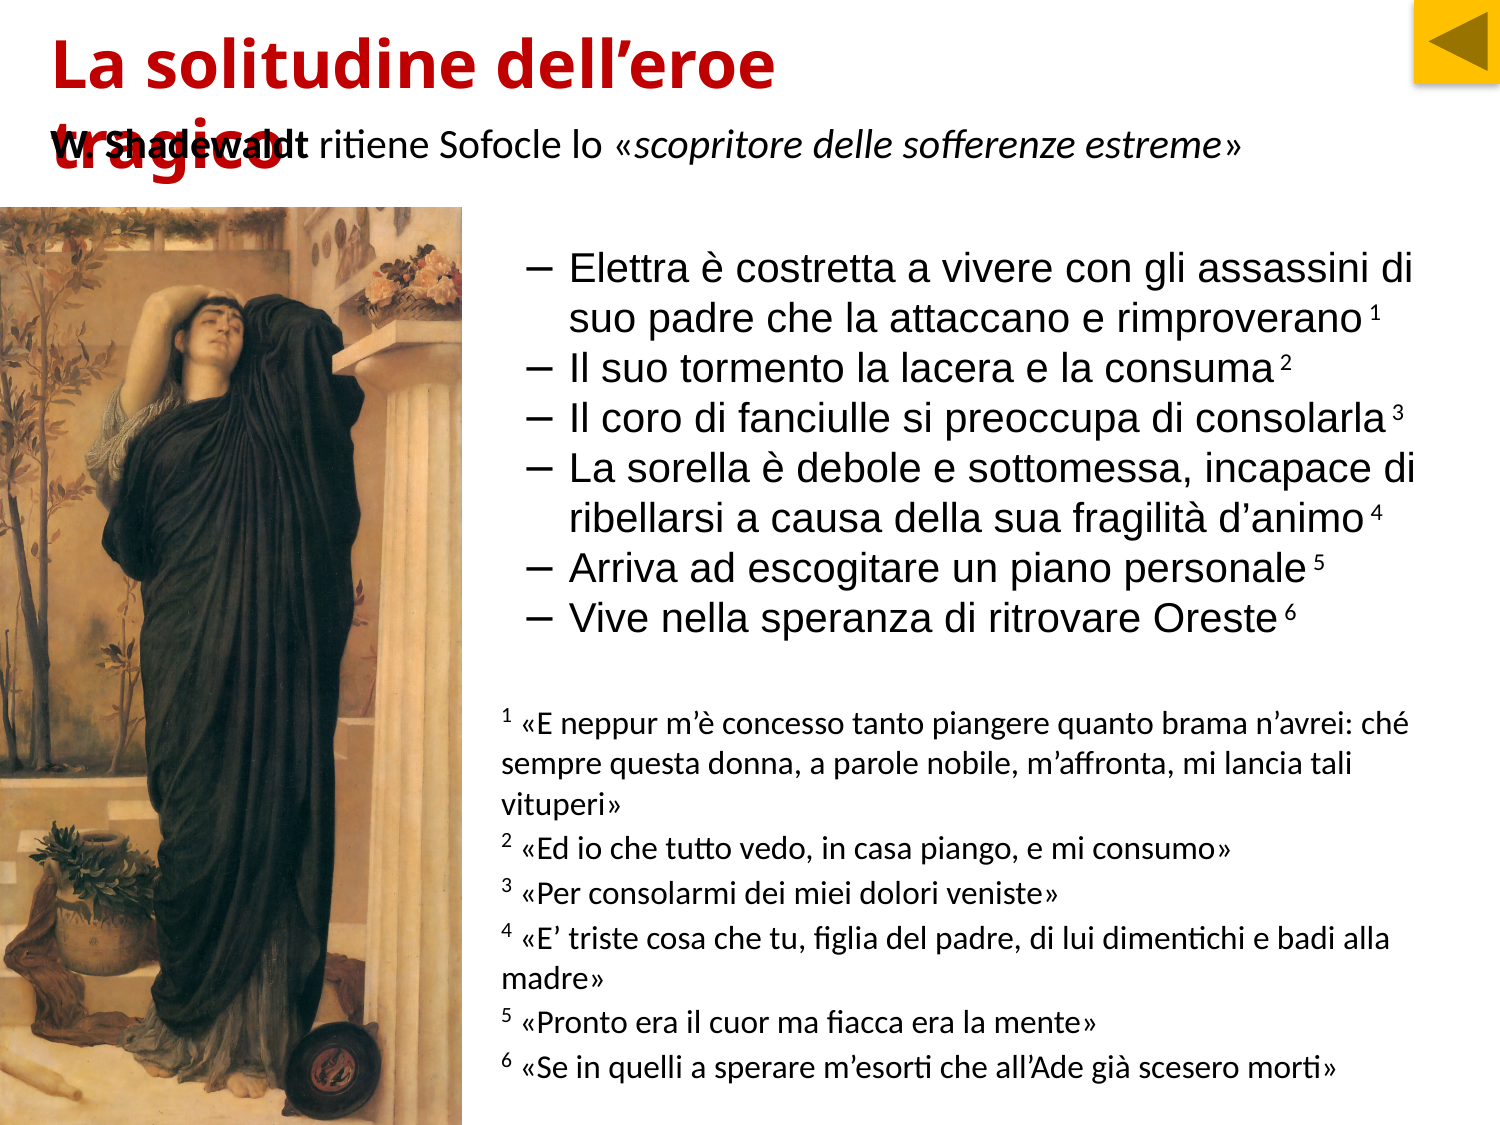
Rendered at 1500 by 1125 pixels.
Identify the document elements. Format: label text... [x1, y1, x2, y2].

text_box 1 «E neppur m’è concesso tanto piangere quanto brama n’avrei: ché sempre questa donna, a parole nobile, m’affronta, mi lancia tali vituperi» 2 «Ed io che tutto vedo, in casa piango, e mi consumo» 3 «Per consolarmi dei miei dolori veniste» 4 «E’ triste cosa che tu, figlia del padre, di lui dimentichi e badi alla madre» 5 «Pronto era il cuor ma fiacca era la mente» 6 «Se in quelli a sperare m’esorti che all’Ade già scesero morti» [486, 689, 1464, 1125]
text_box La solitudine dell’eroe tragico [35, 175, 938, 190]
text_box [1414, 0, 1500, 84]
text_box W. Shadewaldt ritiene Sofocle lo «scopritore delle sofferenze estreme» [35, 109, 1283, 175]
picture [0, 207, 462, 1125]
text_box La solitudine dell’eroe tragico [35, 14, 938, 109]
text_box Elettra è costretta a vivere con gli assassini di suo padre che la attaccano e rimproverano 1 Il suo tormento la lacera e la consuma 2 Il coro di fanciulle si preoccupa di consolarla 3 La sorella è debole e sottomessa, incapace di ribellarsi a causa della sua fragilità d’animo 4 Arriva ad escogitare un piano personale 5 Vive nella speranza di ritrovare Oreste 6 [507, 233, 1476, 649]
